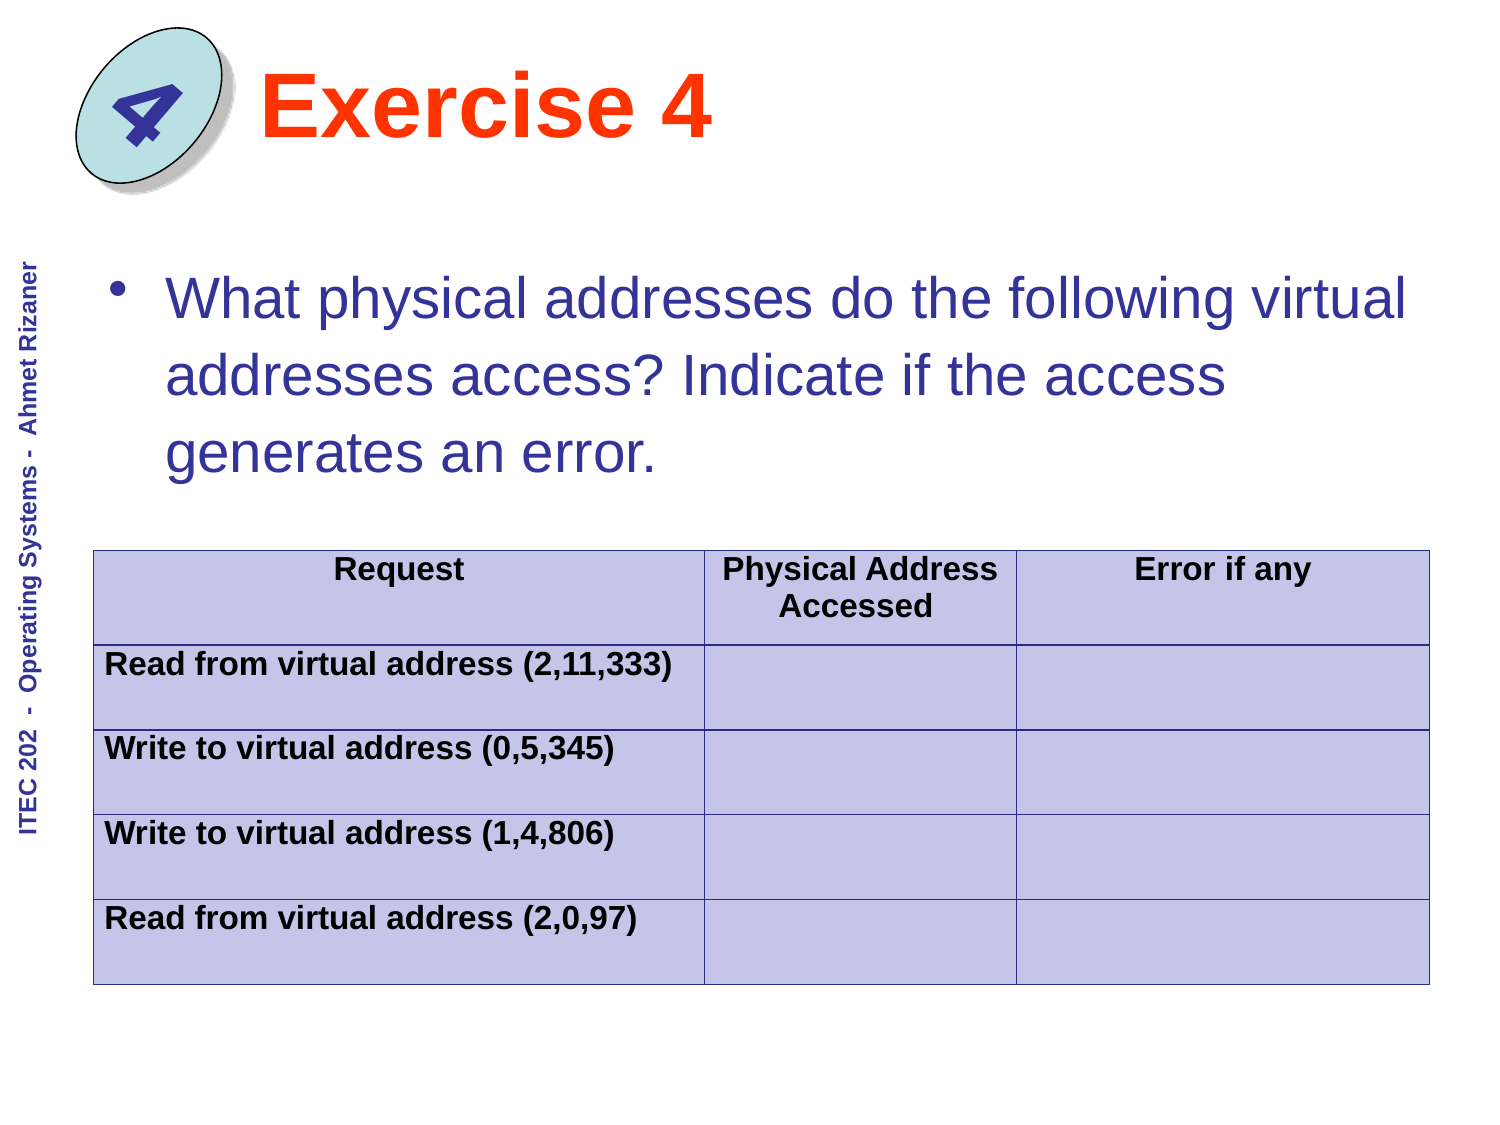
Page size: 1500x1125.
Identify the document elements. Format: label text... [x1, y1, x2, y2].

table_cell [1017, 646, 1429, 729]
text_box 4 [76, 27, 222, 184]
table_cell [705, 900, 1016, 984]
list What physical addresses do the following virtual addresses access? Indicate if the access generates an error. [93, 245, 1430, 505]
title Exercise 4 [218, 58, 844, 143]
table_header Request [94, 551, 704, 644]
table_cell [705, 731, 1016, 814]
table_cell Read from virtual address (2,11,333) [94, 646, 704, 729]
table_cell [705, 815, 1016, 899]
table_cell [1017, 731, 1429, 814]
table_cell Write to virtual address (0,5,345) [94, 731, 704, 814]
table_cell [1017, 900, 1429, 984]
table_cell [705, 646, 1016, 729]
table_cell Read from virtual address (2,0,97) [94, 900, 704, 984]
table_header Error if any [1017, 551, 1429, 644]
table_header Physical Address Accessed [705, 551, 1016, 644]
table_cell Write to virtual address (1,4,806) [94, 815, 704, 899]
table_cell [1017, 815, 1429, 899]
